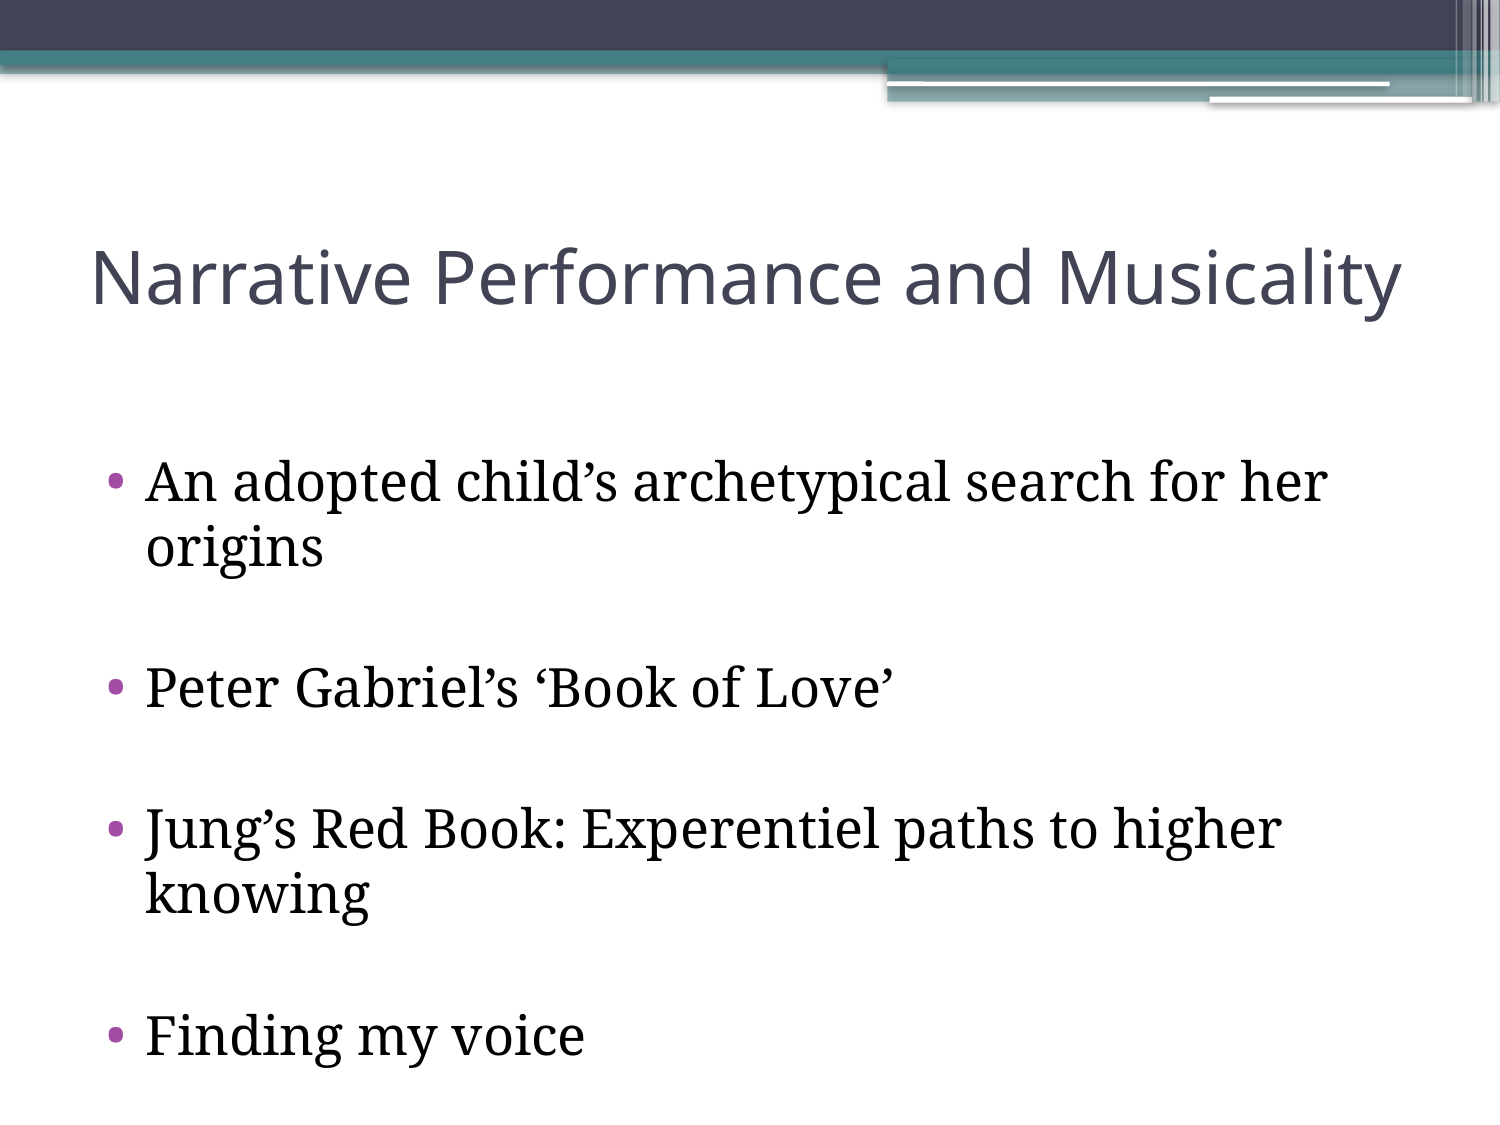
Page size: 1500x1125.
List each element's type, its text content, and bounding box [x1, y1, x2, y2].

list An adopted child’s archetypical search for her origins Peter Gabriel’s ‘Book of Love’ Jung’s Red Book: Experentiel paths to higher knowing Finding my voice [75, 368, 1425, 1079]
title Narrative Performance and Musicality [75, 187, 1425, 363]
